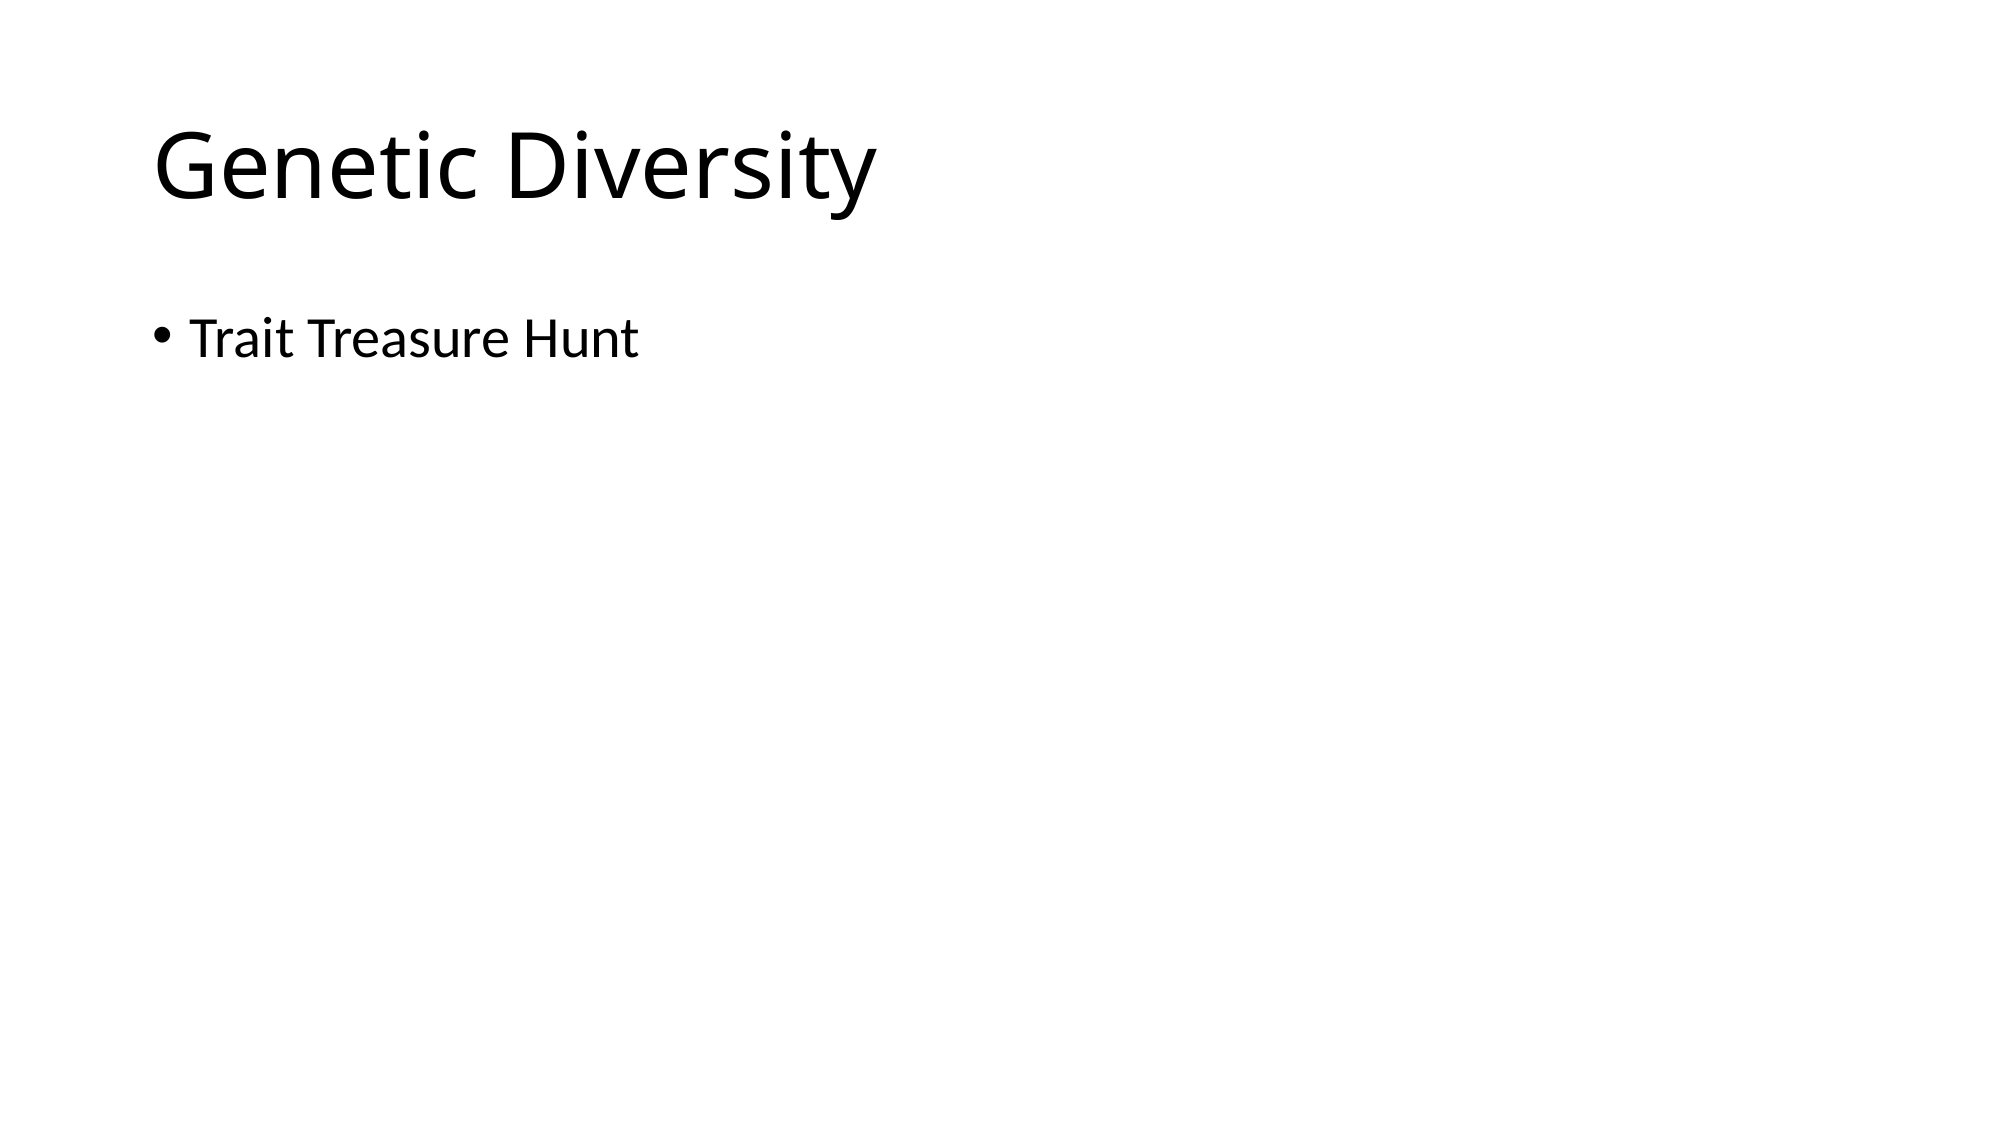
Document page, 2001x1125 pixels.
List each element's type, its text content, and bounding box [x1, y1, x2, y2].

title Genetic Diversity [137, 59, 1863, 278]
list Trait Treasure Hunt [137, 299, 1863, 1014]
